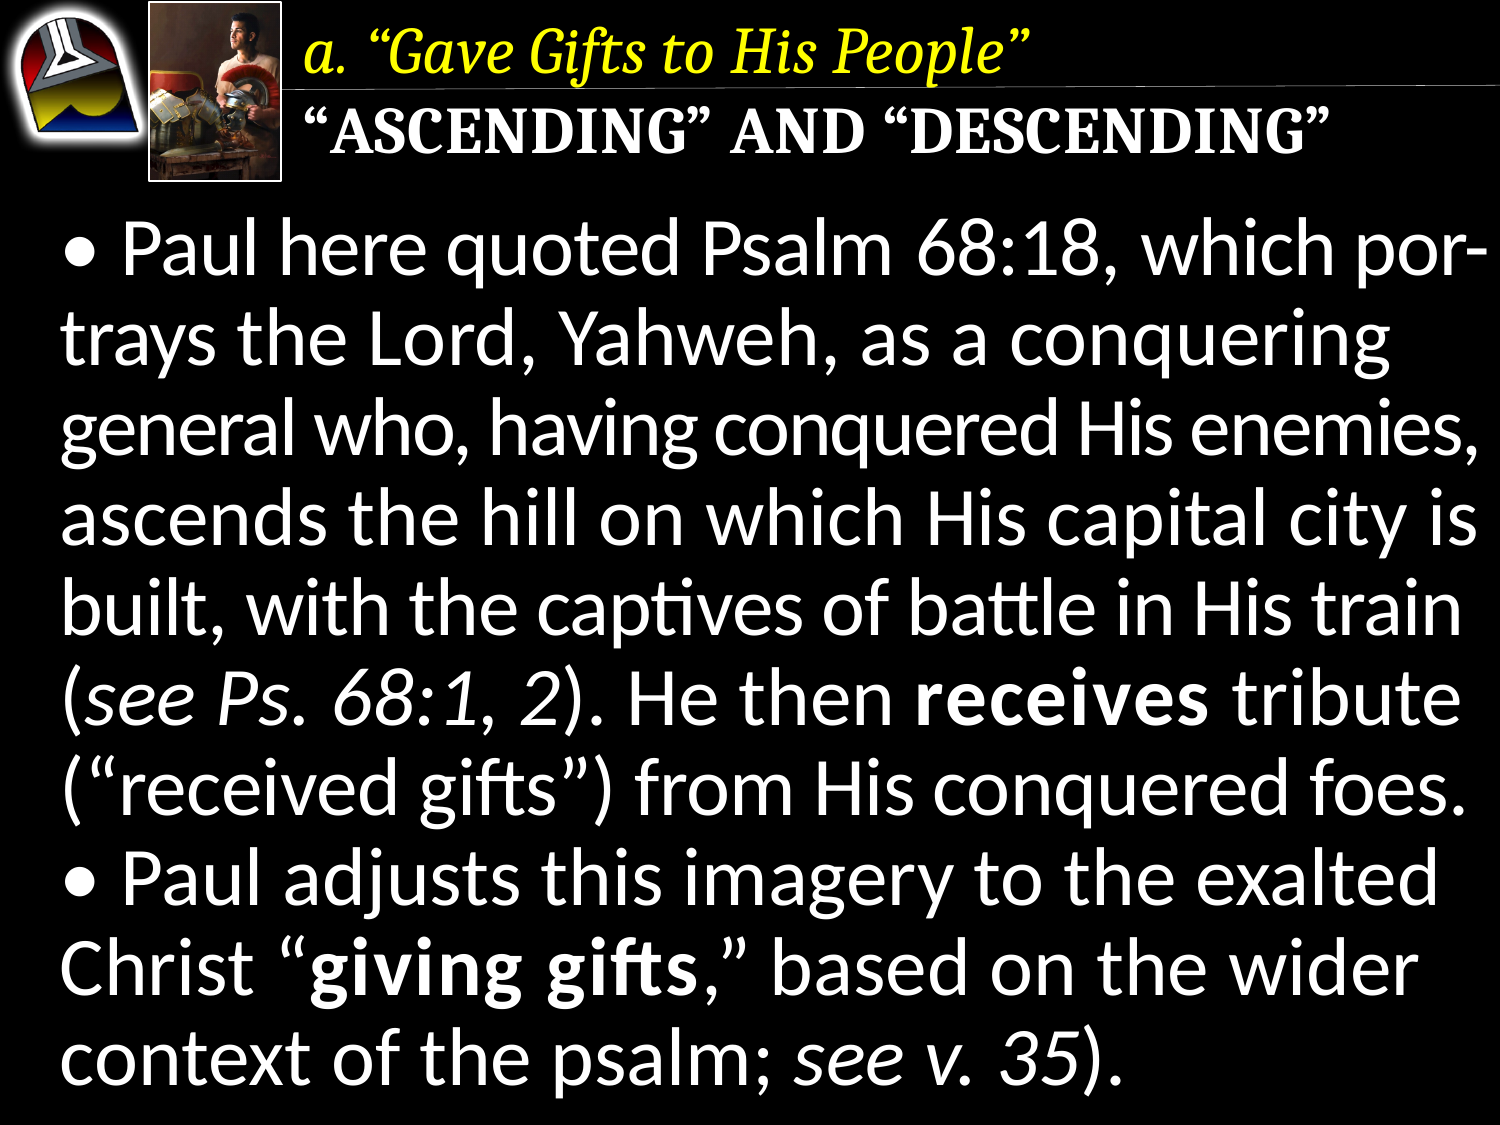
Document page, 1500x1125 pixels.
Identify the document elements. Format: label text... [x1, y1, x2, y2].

text_box • Paul here quoted Psalm 68:18, which por-trays the Lord, Yahweh, as a conquering general who, having conquered His enemies, ascends the hill on which His capital city is built, with the captives of battle in His train (see Ps. 68:1, 2). He then receives tribute (“received gifts”) from His conquered foes. • Paul adjusts this imagery to the exalted Christ “giving gifts,” based on the wider context of the psalm; see v. 35). [0, 196, 1499, 1111]
picture [150, 3, 280, 180]
picture [0, 0, 160, 154]
text_box a. “Gave Gifts to His People” “Ascending” and “Descending” [282, 0, 1499, 175]
